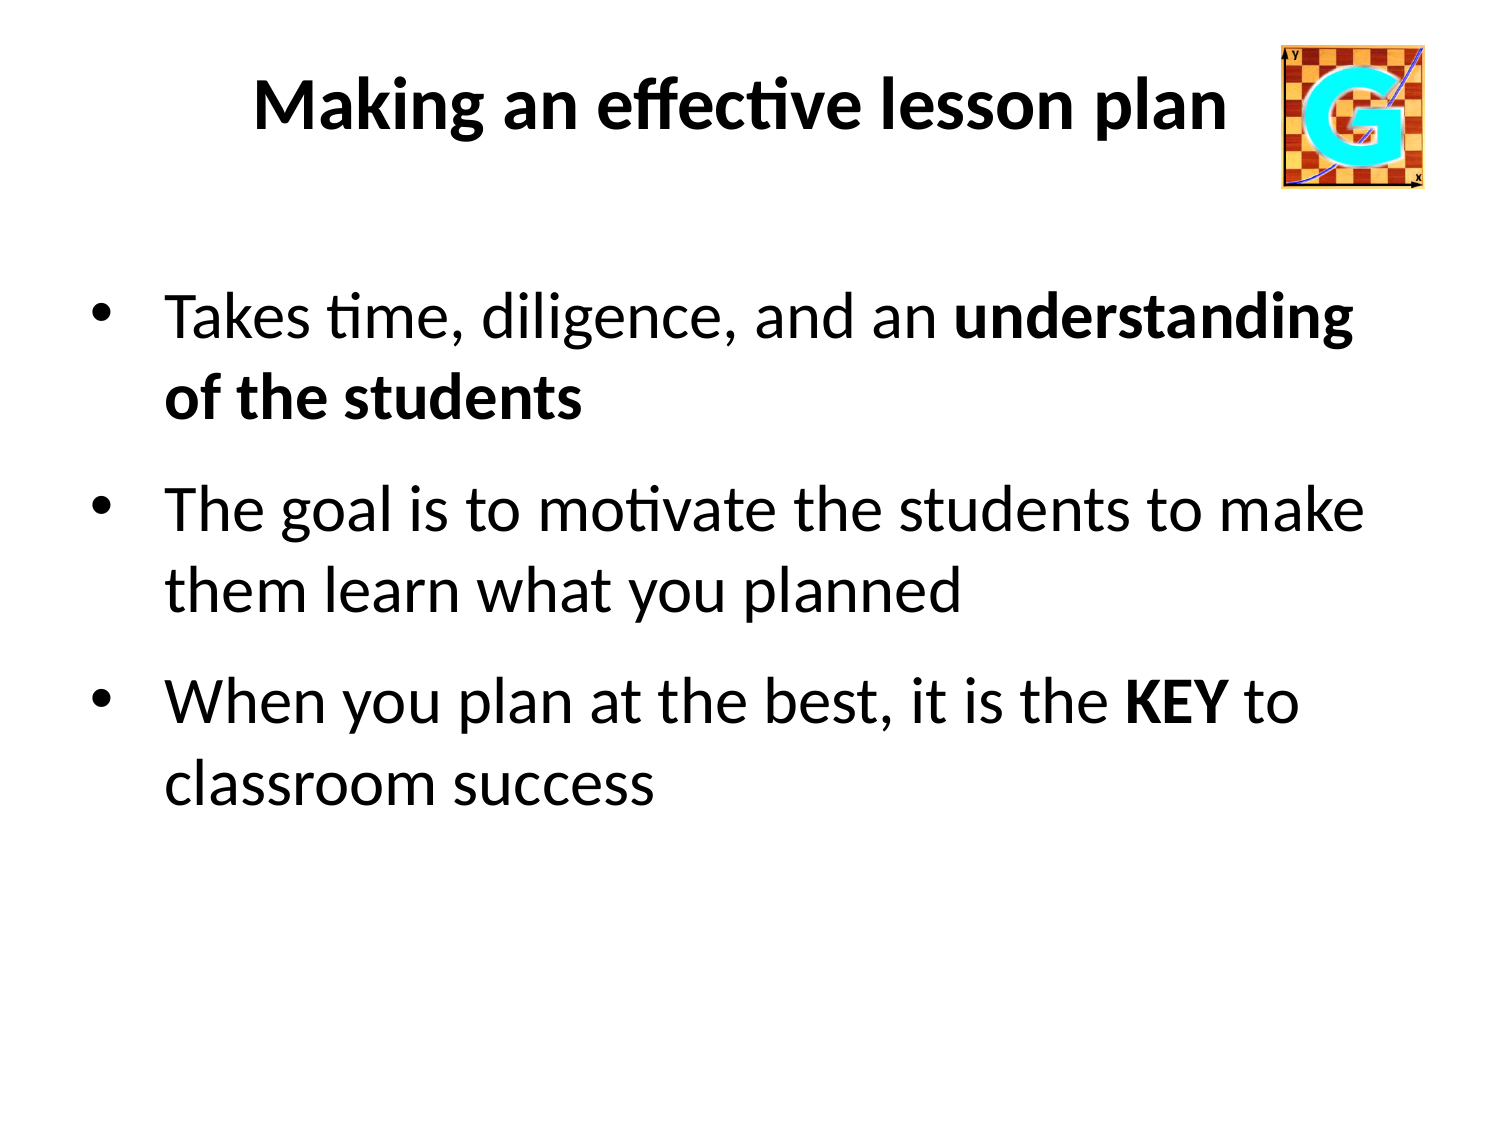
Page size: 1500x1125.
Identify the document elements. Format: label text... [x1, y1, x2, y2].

picture [1281, 45, 1425, 189]
title Making an effective lesson plan [75, 45, 1425, 233]
list Takes time, diligence, and an understanding of the students The goal is to motivate the students to make them learn what you planned When you plan at the best, it is the KEY to classroom success [75, 262, 1425, 1005]
